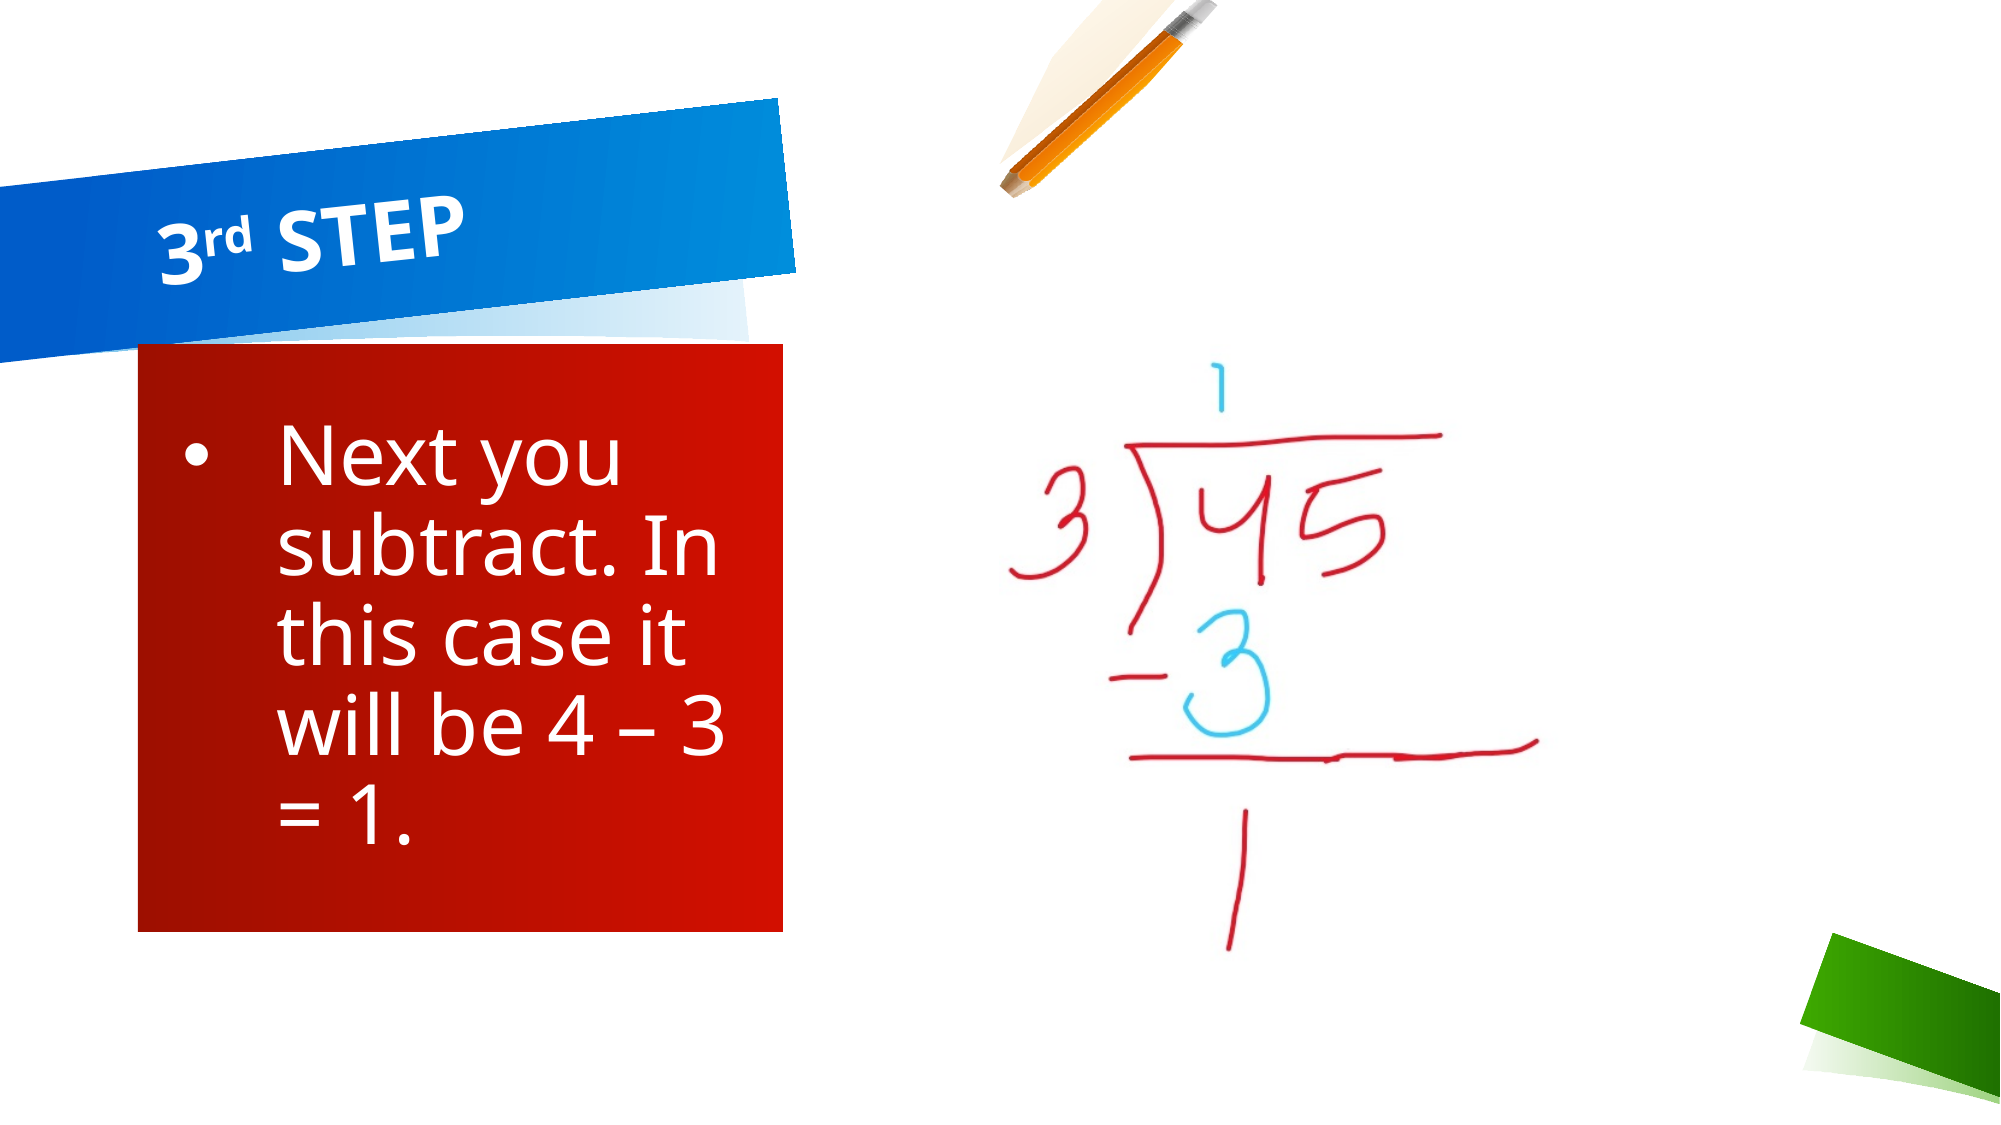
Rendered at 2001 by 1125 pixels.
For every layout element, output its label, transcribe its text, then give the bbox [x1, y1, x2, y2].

picture [981, 0, 1223, 215]
title 3rd STEP [130, 85, 780, 370]
list Next you subtract. In this case it will be 4 – 3 = 1. [137, 344, 783, 932]
picture [999, 344, 1560, 964]
